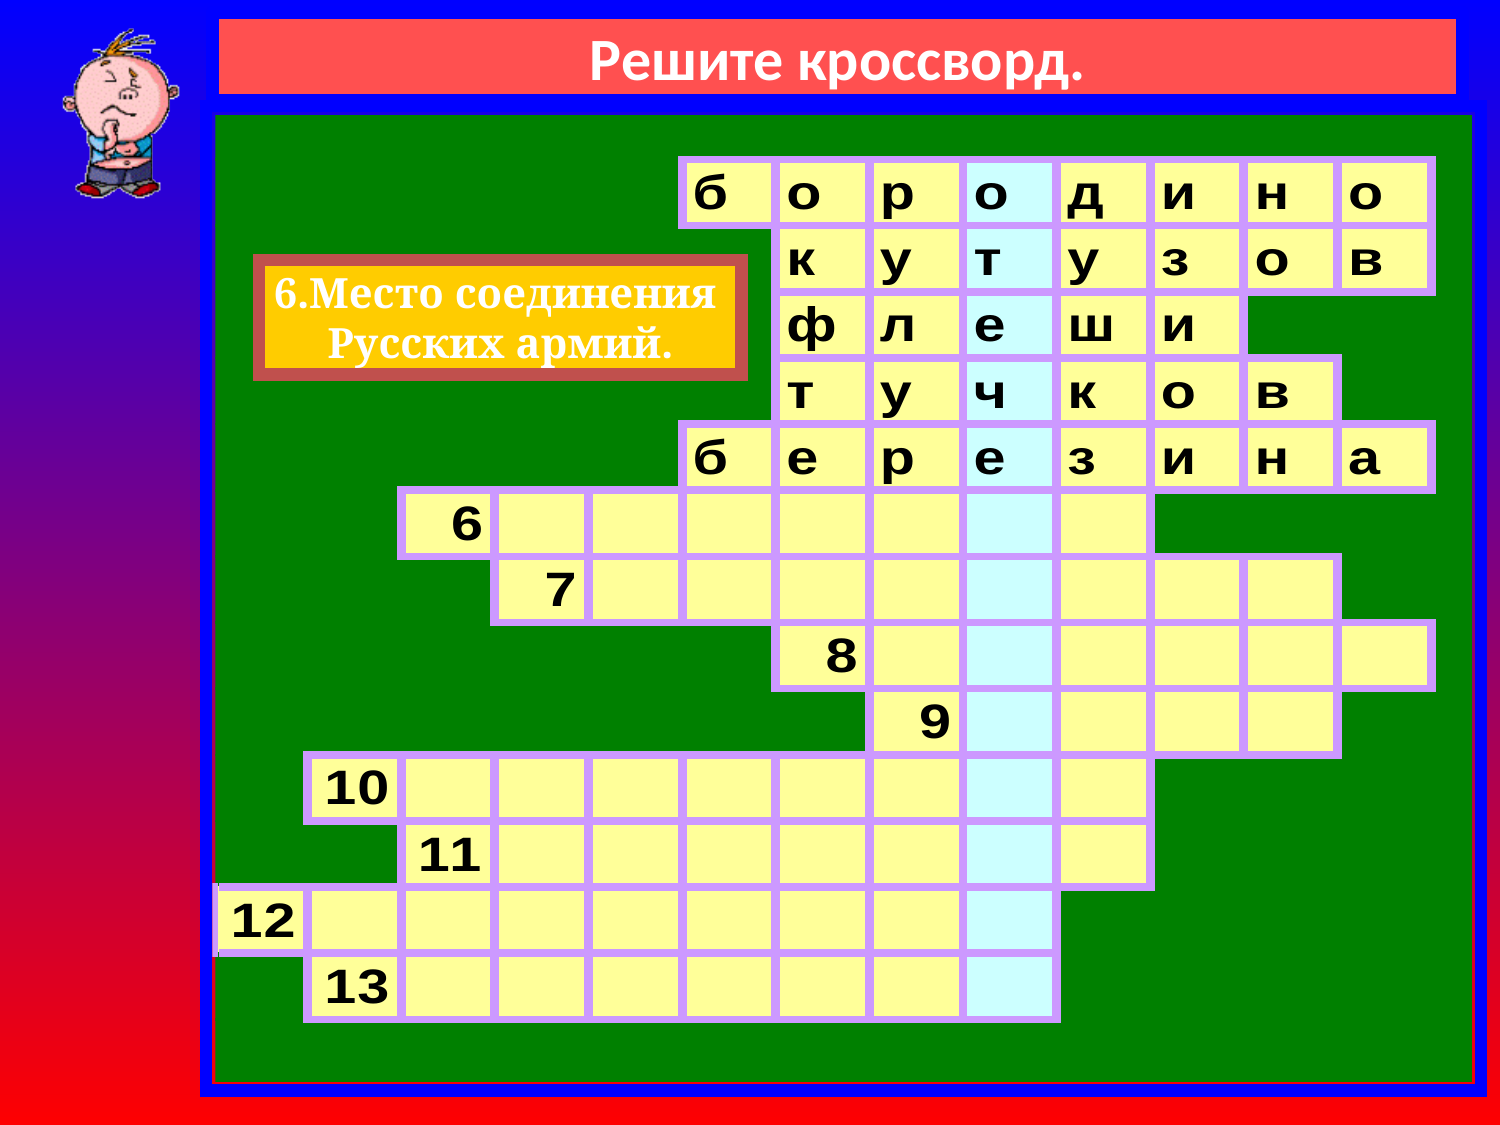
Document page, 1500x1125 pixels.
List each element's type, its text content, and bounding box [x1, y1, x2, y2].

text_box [212, 112, 1476, 1085]
title Решите кроссворд. [212, 12, 1463, 100]
picture [46, 0, 203, 201]
